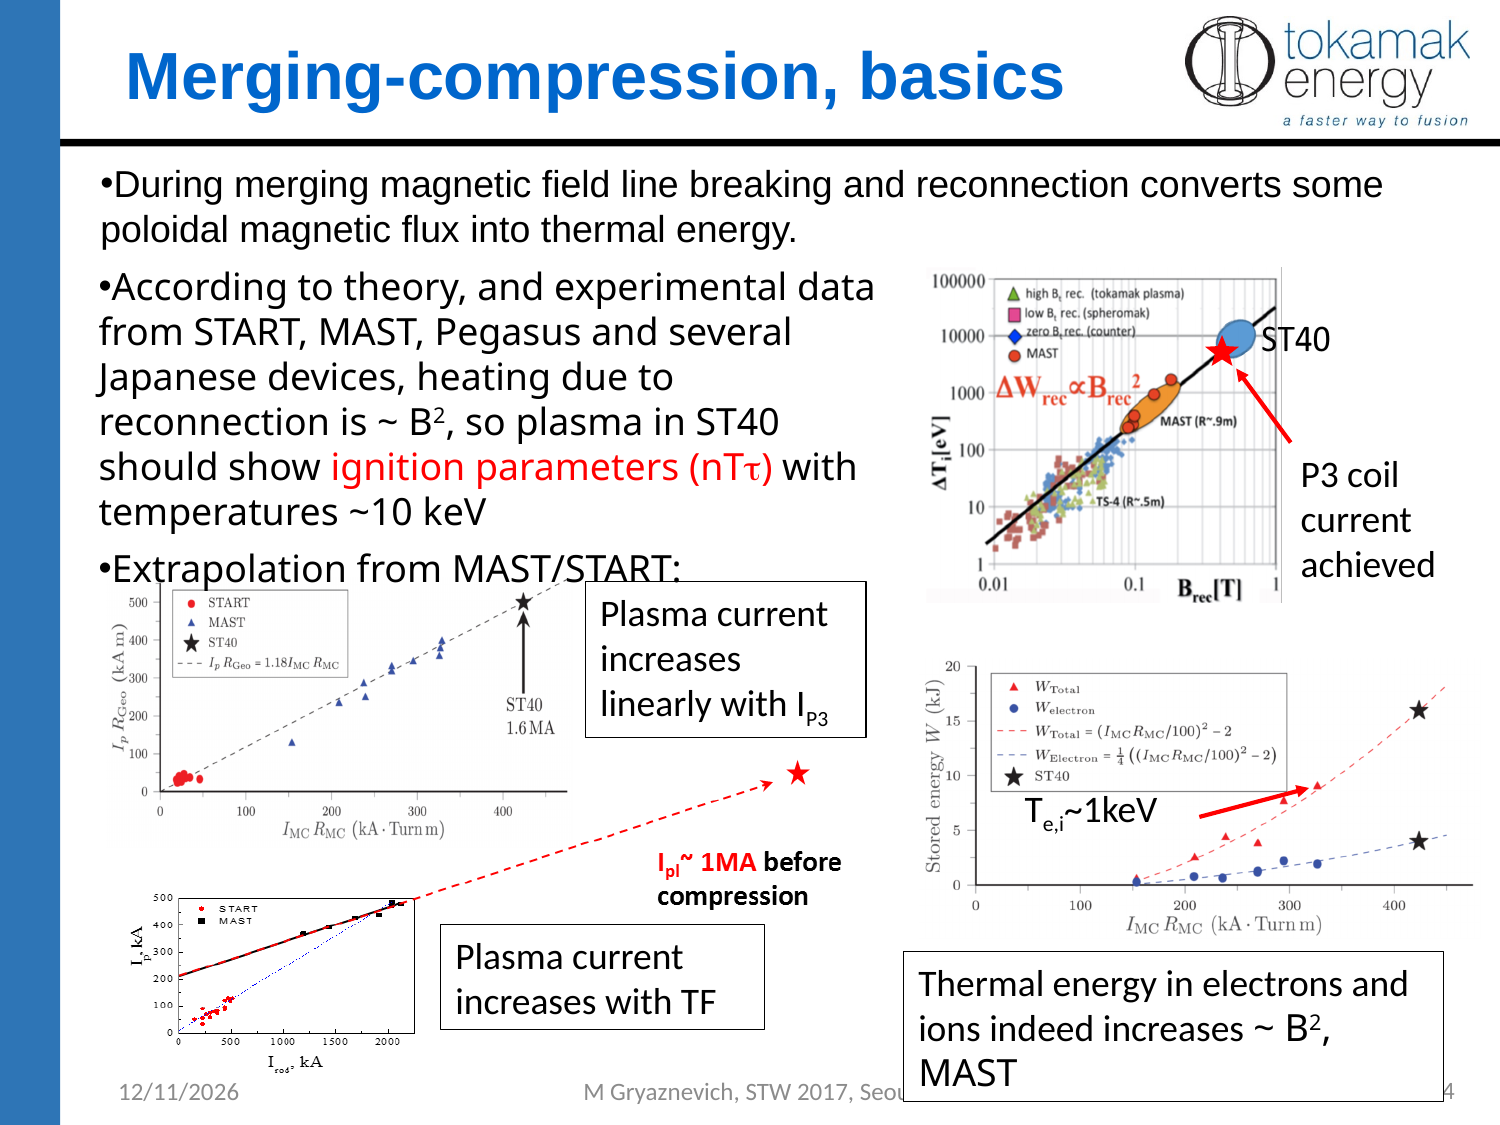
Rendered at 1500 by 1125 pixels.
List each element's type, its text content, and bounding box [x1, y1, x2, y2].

text_box Thermal energy in electrons and ions indeed increases ~ B2, MAST [903, 951, 1444, 1102]
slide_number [103, 1060, 441, 1121]
text_box Plasma current increases linearly with IP3 [585, 598, 866, 738]
picture [1185, 16, 1470, 128]
picture [106, 577, 866, 1090]
text_box During merging magnetic field line breaking and reconnection converts some poloidal magnetic flux into thermal energy. [85, 152, 1455, 258]
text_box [919, 658, 1481, 939]
footer M Gryaznevich, STW 2017, Seoul [496, 1060, 1004, 1121]
text_box According to theory, and experimental data from START, MAST, Pegasus and several Japanese devices, heating due to reconnection is ~ B2, so plasma in ST40 should show ignition parameters (nTt) with temperatures ~10 keV Extrapolation from MAST/START: [83, 255, 910, 598]
title Merging-compression, basics [111, 34, 1270, 133]
slide_number 14 [1132, 1059, 1470, 1119]
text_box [926, 267, 1500, 603]
